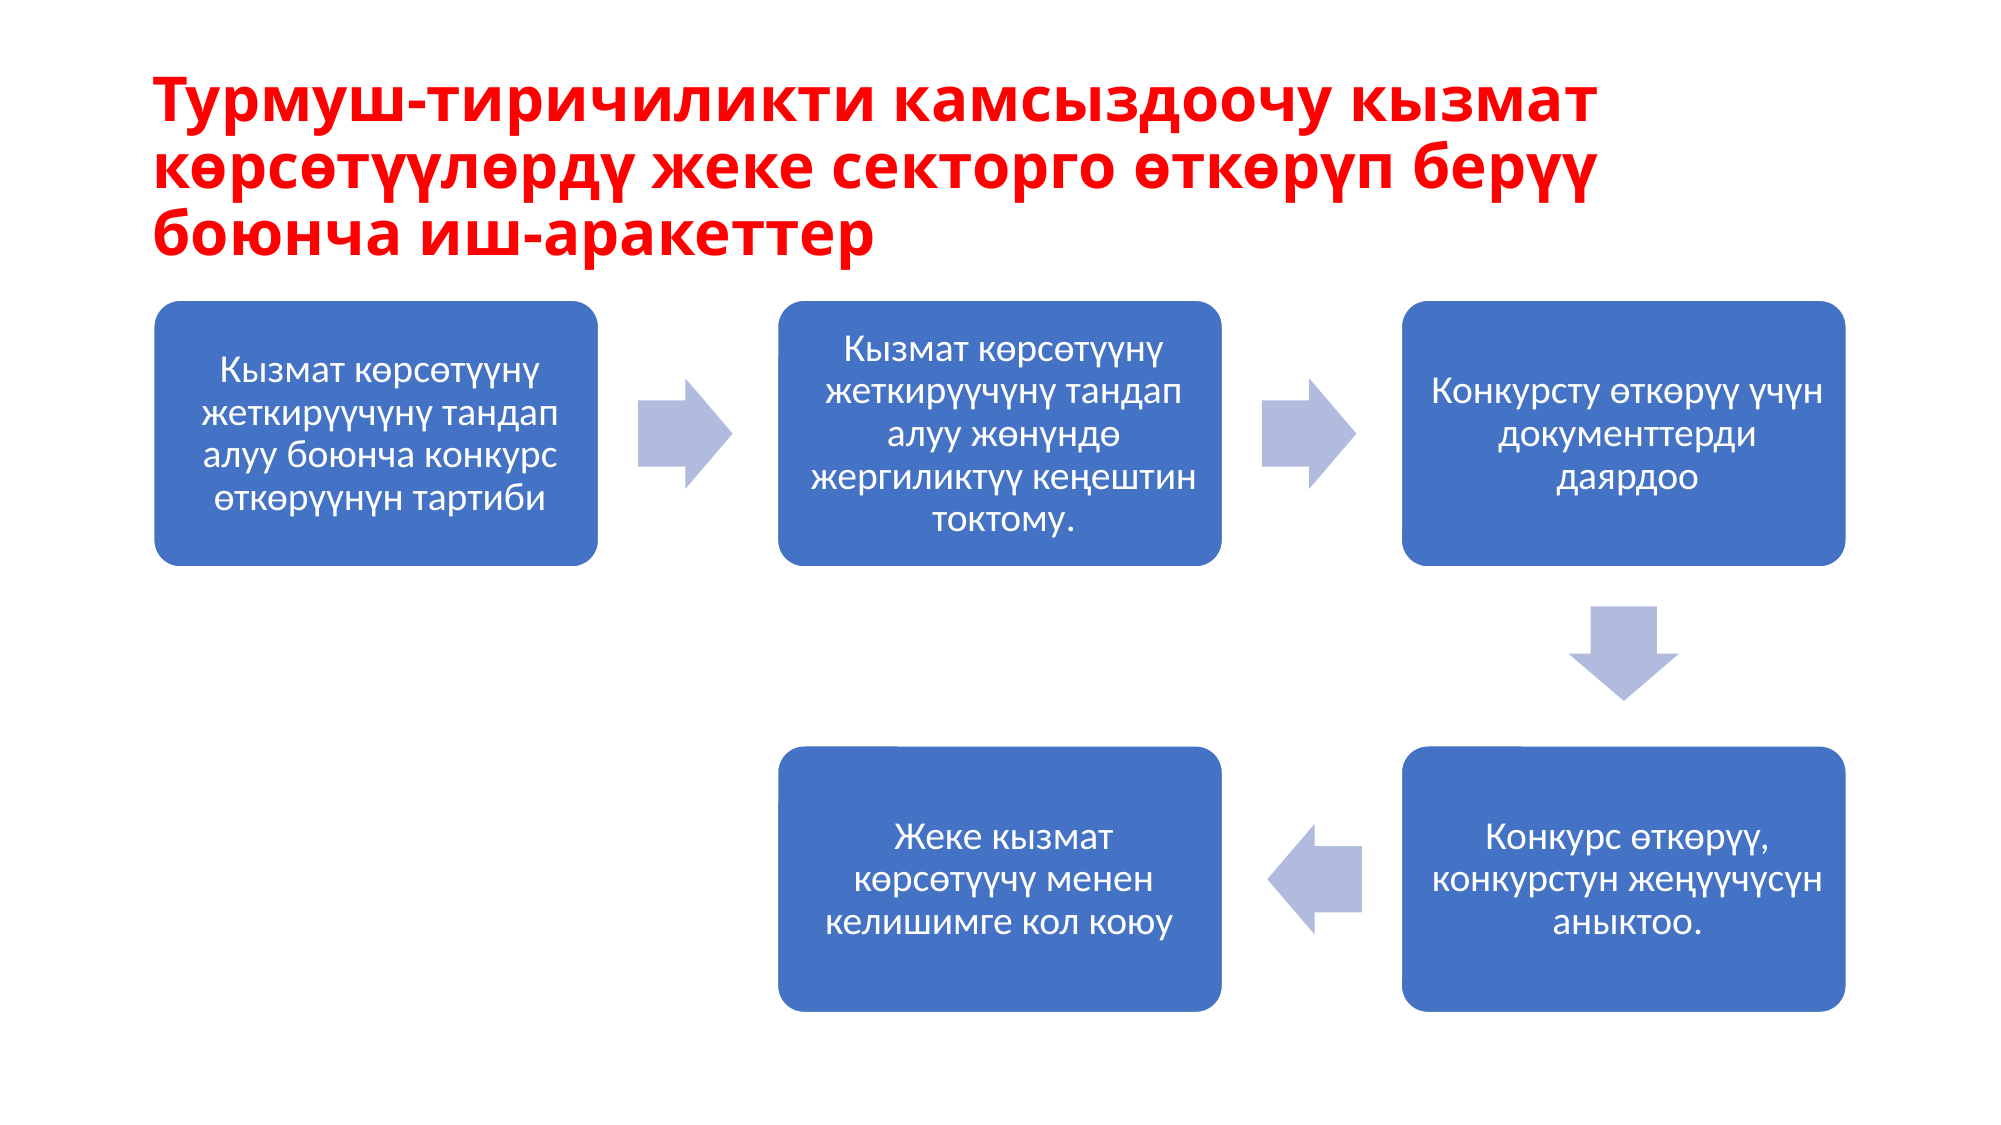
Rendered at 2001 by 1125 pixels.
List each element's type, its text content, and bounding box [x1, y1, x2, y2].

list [137, 299, 1863, 1014]
title Турмуш-тиричиликти камсыздоочу кызмат көрсөтүүлөрдү жеке секторго өткөрүп берүү боюнча иш-аракеттер [137, 59, 1863, 278]
